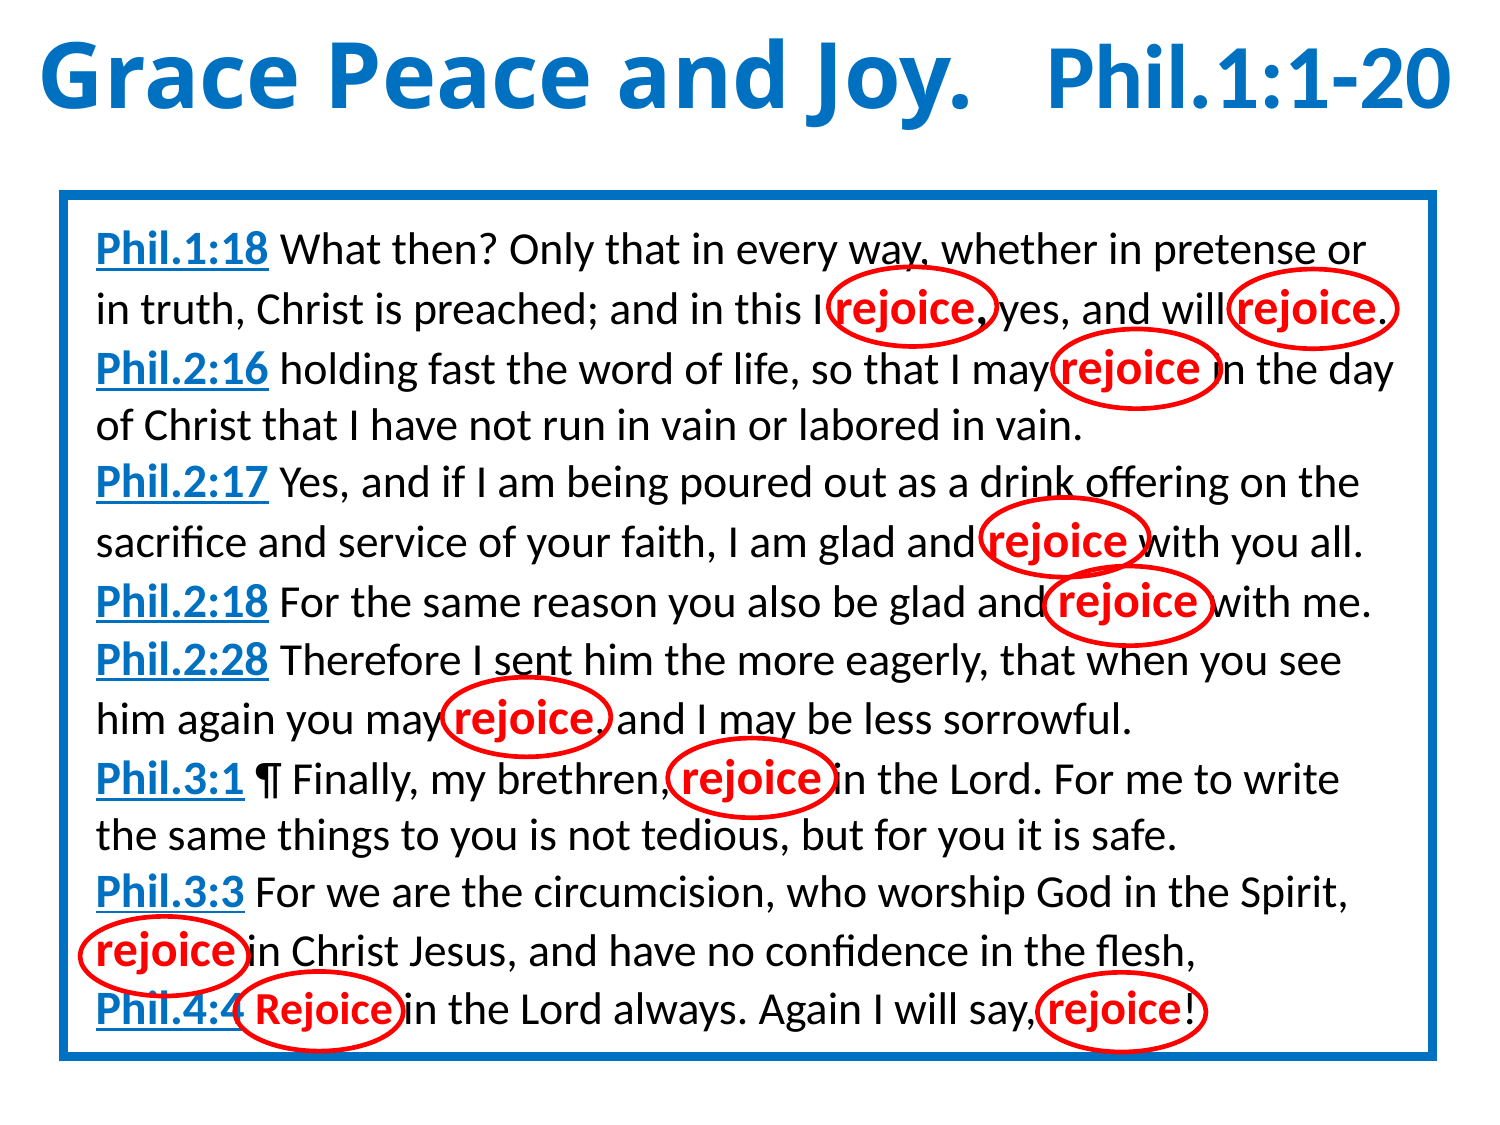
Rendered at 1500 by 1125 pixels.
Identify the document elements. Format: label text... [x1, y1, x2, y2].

text_box [1036, 971, 1208, 1054]
text_box [666, 737, 838, 819]
text_box [979, 496, 1151, 579]
text_box [441, 676, 612, 758]
text_box [827, 265, 998, 348]
text_box [1043, 565, 1214, 647]
text_box [1051, 327, 1223, 410]
text_box [79, 915, 250, 998]
text_box [233, 970, 405, 1053]
text_box Grace Peace and Joy. Phil.1:1-20 [0, 9, 1491, 134]
text_box [63, 194, 1433, 1058]
text_box Phil.1:18 What then? Only that in every way, whether in pretense or in truth, Christ is preached; and in this I rejoice, yes, and will rejoice. Phil.2:16 holding fast the word of life, so that I may rejoice in the day of Christ that I have not run in vain or labored in vain. Phil.2:17 Yes, and if I am being poured out as a drink offering on the sacrifice and service of your faith, I am glad and rejoice with you all. Phil.2:18 For the same reason you also be glad and rejoice with me. Phil.2:28 Therefore I sent him the more eagerly, that when you see him again you may rejoice, and I may be less sorrowful. Phil.3:1 ¶ Finally, my brethren, rejoice in the Lord. For me to write the same things to you is not tedious, but for you it is safe. Phil.3:3 For we are the circumcision, who worship God in the Spirit, rejoice in Christ Jesus, and have no confidence in the flesh, Phil.4:4 Rejoice in the Lord always. Again I will say, rejoice! [80, 209, 1417, 1042]
text_box [1227, 268, 1399, 350]
